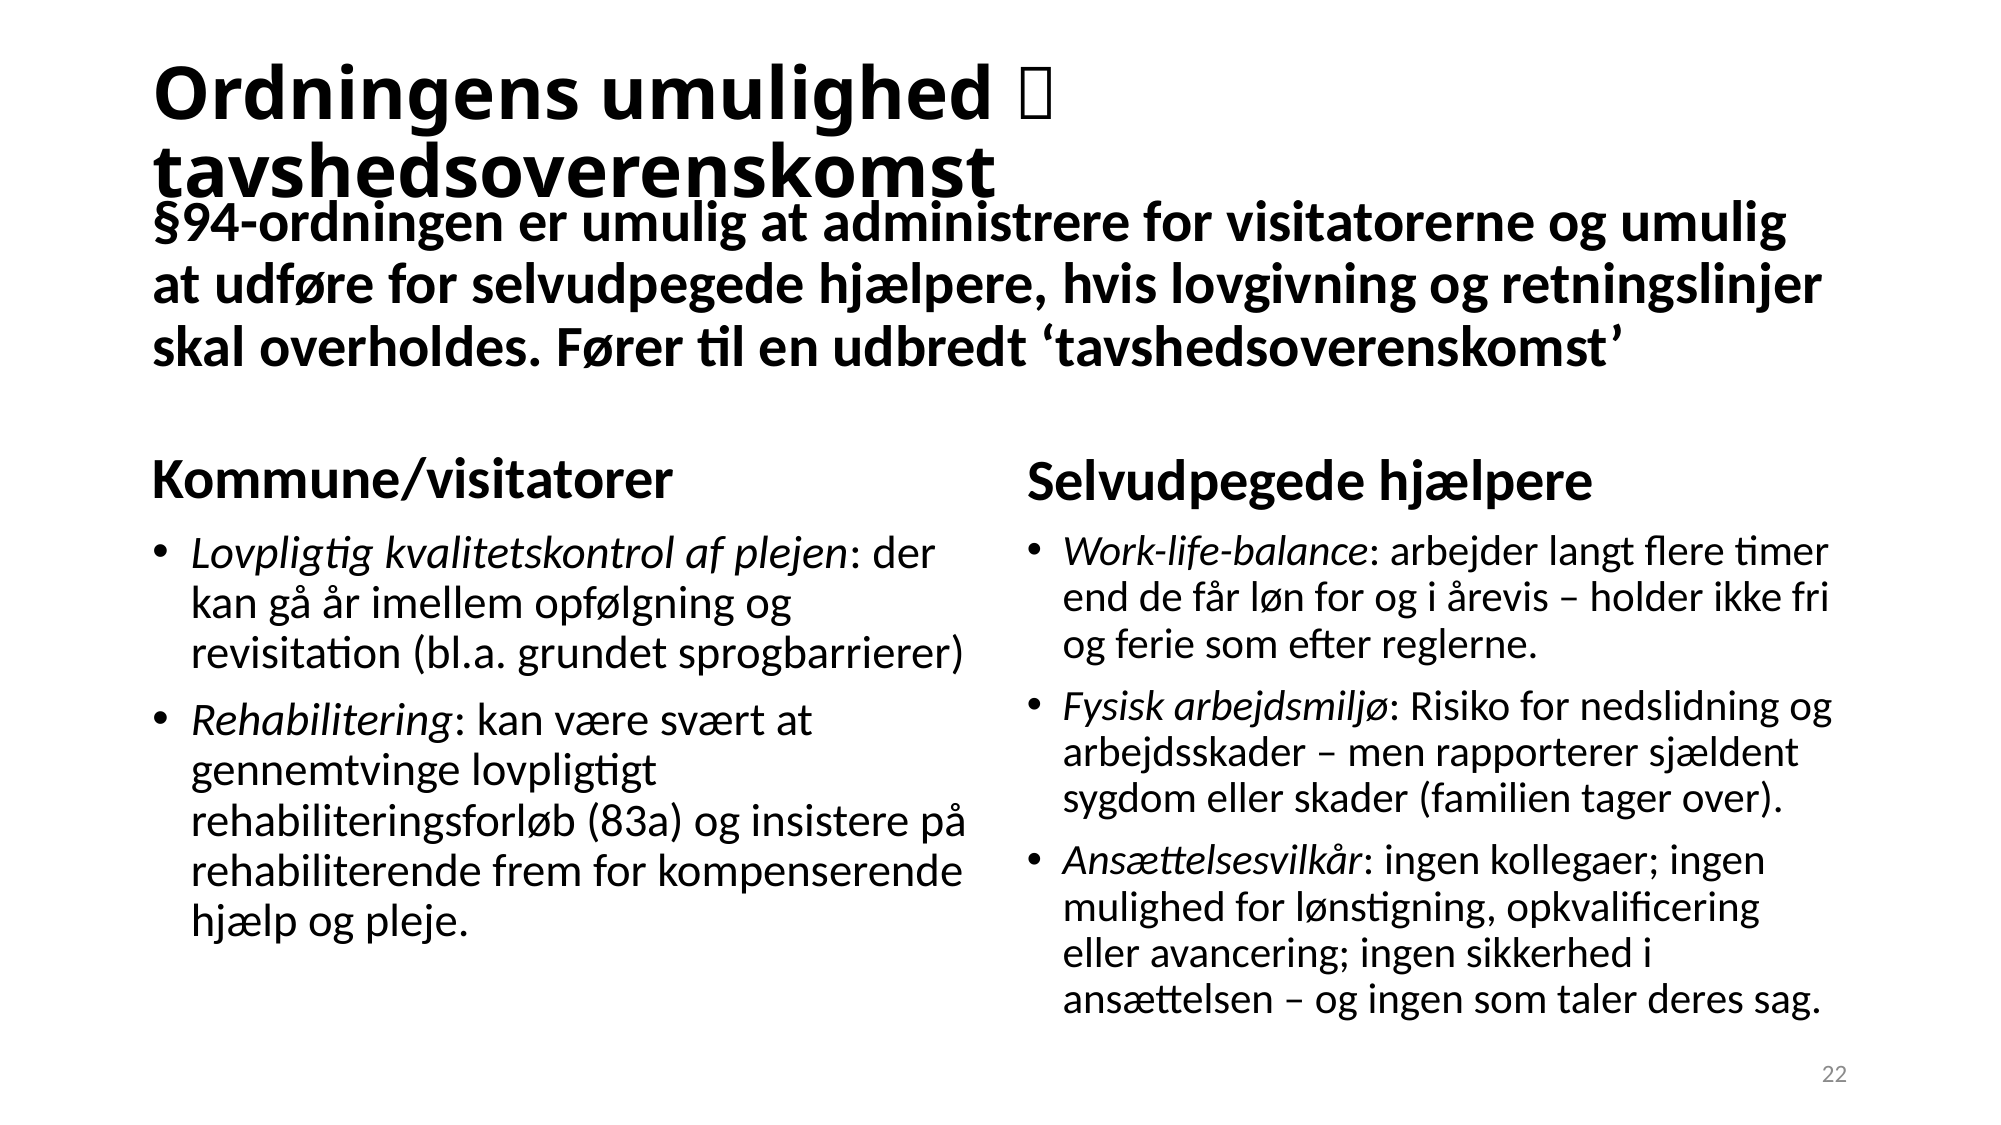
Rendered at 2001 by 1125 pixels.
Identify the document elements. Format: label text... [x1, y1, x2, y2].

slide_number 22 [1412, 1042, 1863, 1103]
list Selvudpegede hjælpere [1012, 387, 1863, 520]
list Work-life-balance: arbejder langt flere timer end de får løn for og i årevis – holder ikke fri og ferie som efter reglerne. Fysisk arbejdsmiljø: Risiko for nedslidning og arbejdsskader – men rapporterer sjældent sygdom eller skader (familien tager over). Ansættelsesvilkår: ingen kollegaer; ingen mulighed for lønstigning, opkvalificering eller avancering; ingen sikkerhed i ansættelsen – og ingen som taler deres sag. [1011, 520, 1863, 1066]
title Ordningens umulighed  tavshedsoverenskomst [137, 59, 1863, 169]
text_box §94-ordningen er umulig at administrere for visitatorerne og umulig at udføre for selvudpegede hjælpere, hvis lovgivning og retningslinjer skal overholdes. Fører til en udbredt ‘tavshedsoverenskomst’ [137, 169, 1863, 387]
list Lovpligtig kvalitetskontrol af plejen: der kan gå år imellem opfølgning og revisitation (bl.a. grundet sprogbarrierer) Rehabilitering: kan være svært at gennemtvinge lovpligtigt rehabiliteringsforløb (83a) og insistere på rehabiliterende frem for kompenserende hjælp og pleje. [137, 520, 984, 1005]
list Kommune/visitatorer [137, 387, 984, 519]
